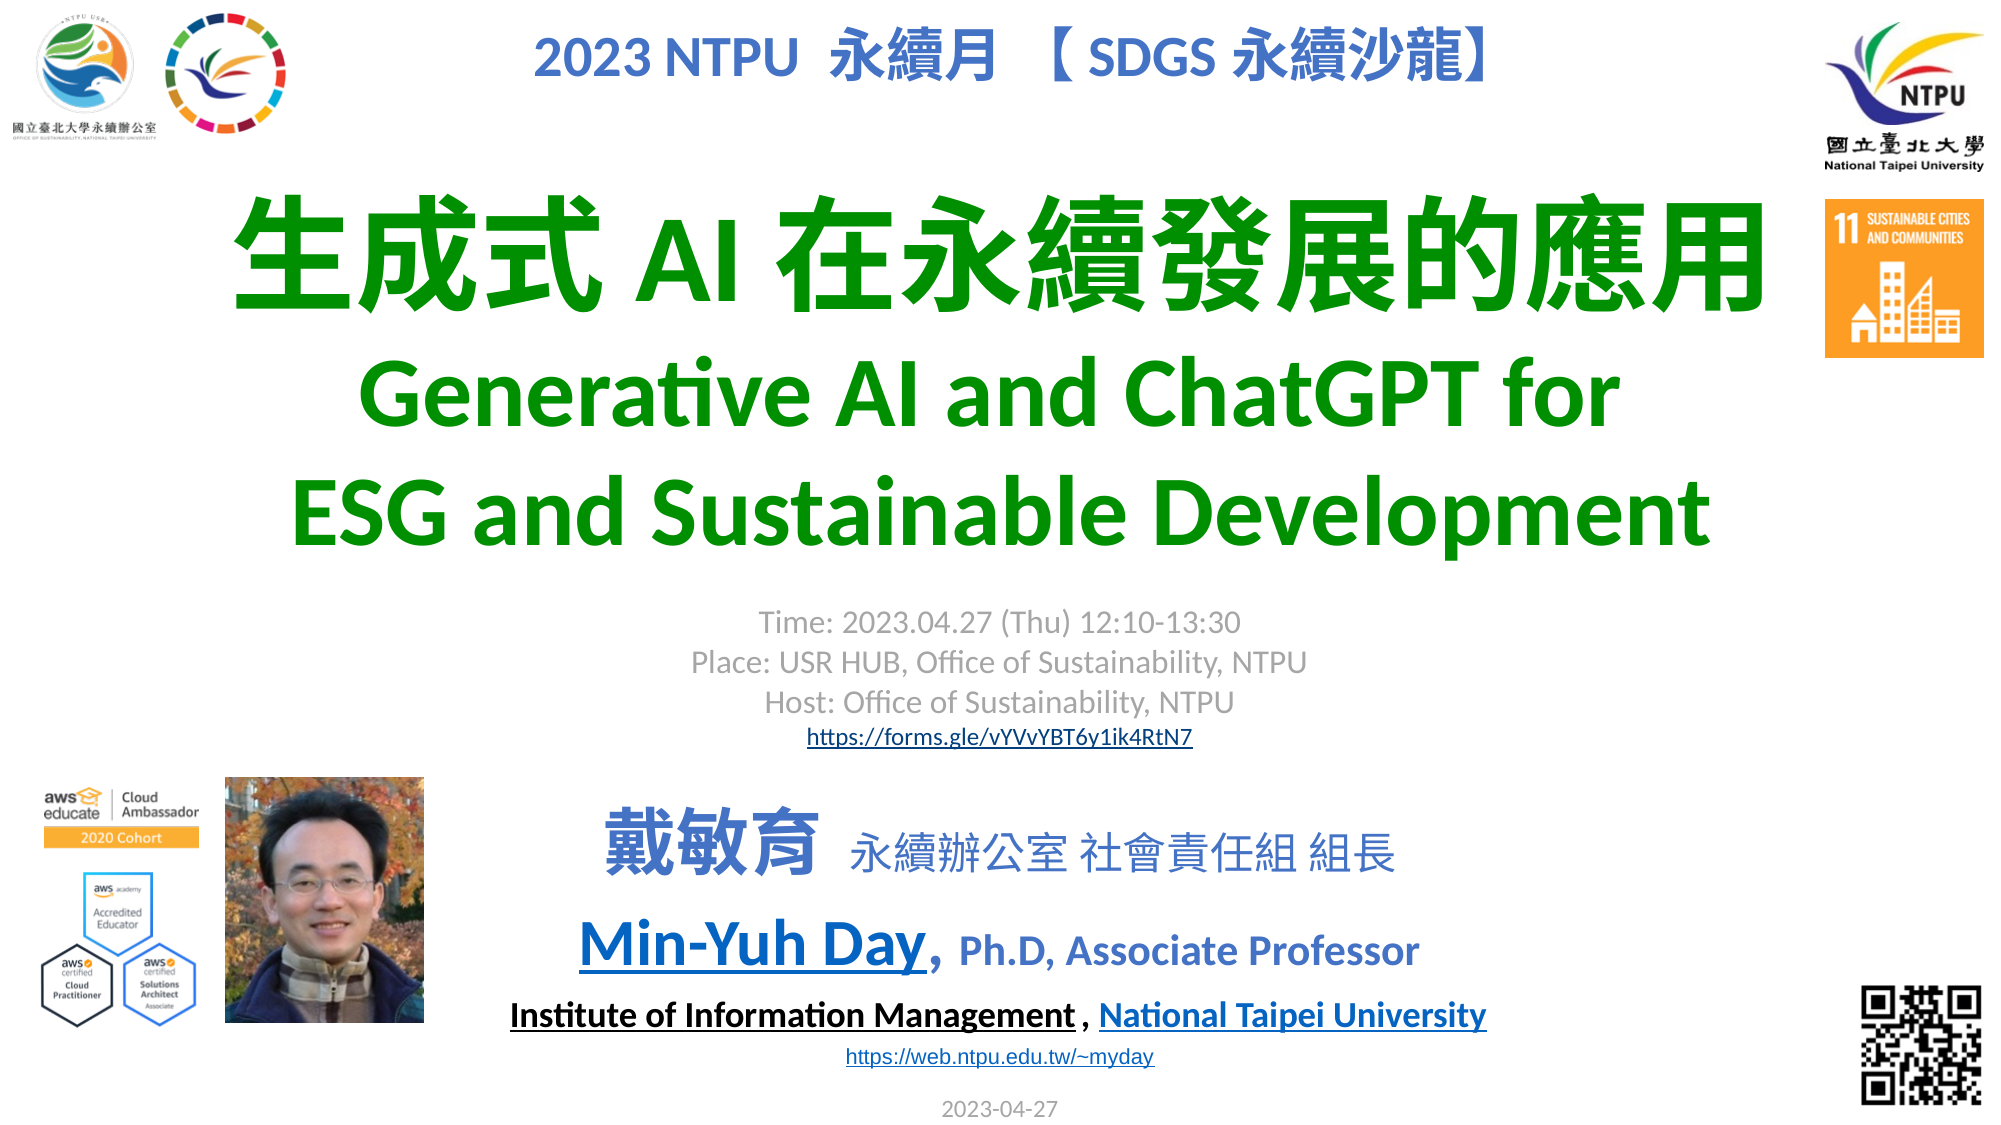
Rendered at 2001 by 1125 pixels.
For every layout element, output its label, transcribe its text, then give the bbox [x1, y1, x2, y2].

picture [225, 777, 424, 1023]
text_box 戴敏育 永續辦公室 社會責任組 組長 Min-Yuh Day, Ph.D, Associate Professor Institute of Information Management, National Taipei University https://web.ntpu.edu.tw/~myday [307, 770, 1693, 1086]
text_box 2023 NTPU 永續月 【SDGS永續沙龍】 [290, 10, 1794, 96]
picture [1856, 980, 1987, 1111]
picture [35, 872, 202, 1028]
picture [6, 5, 290, 144]
text_box Time: 2023.04.27 (Thu) 12:10-13:30 Place: USR HUB, Office of Sustainability, NTPU Host: Office of Sustainability, NTPU https://forms.gle/vYVvYBT6y1ik4RtN7 [365, 593, 1635, 758]
slide_number 3 [1550, 1065, 2000, 1125]
picture [44, 787, 199, 857]
picture [1825, 22, 1984, 125]
title 生成式AI在永續發展的應用 Generative AI and ChatGPT for ESG and Sustainable Development [44, 194, 1960, 574]
text_box 2023-04-27 [744, 1085, 1256, 1125]
picture [1825, 132, 1984, 172]
picture [1825, 199, 1984, 358]
